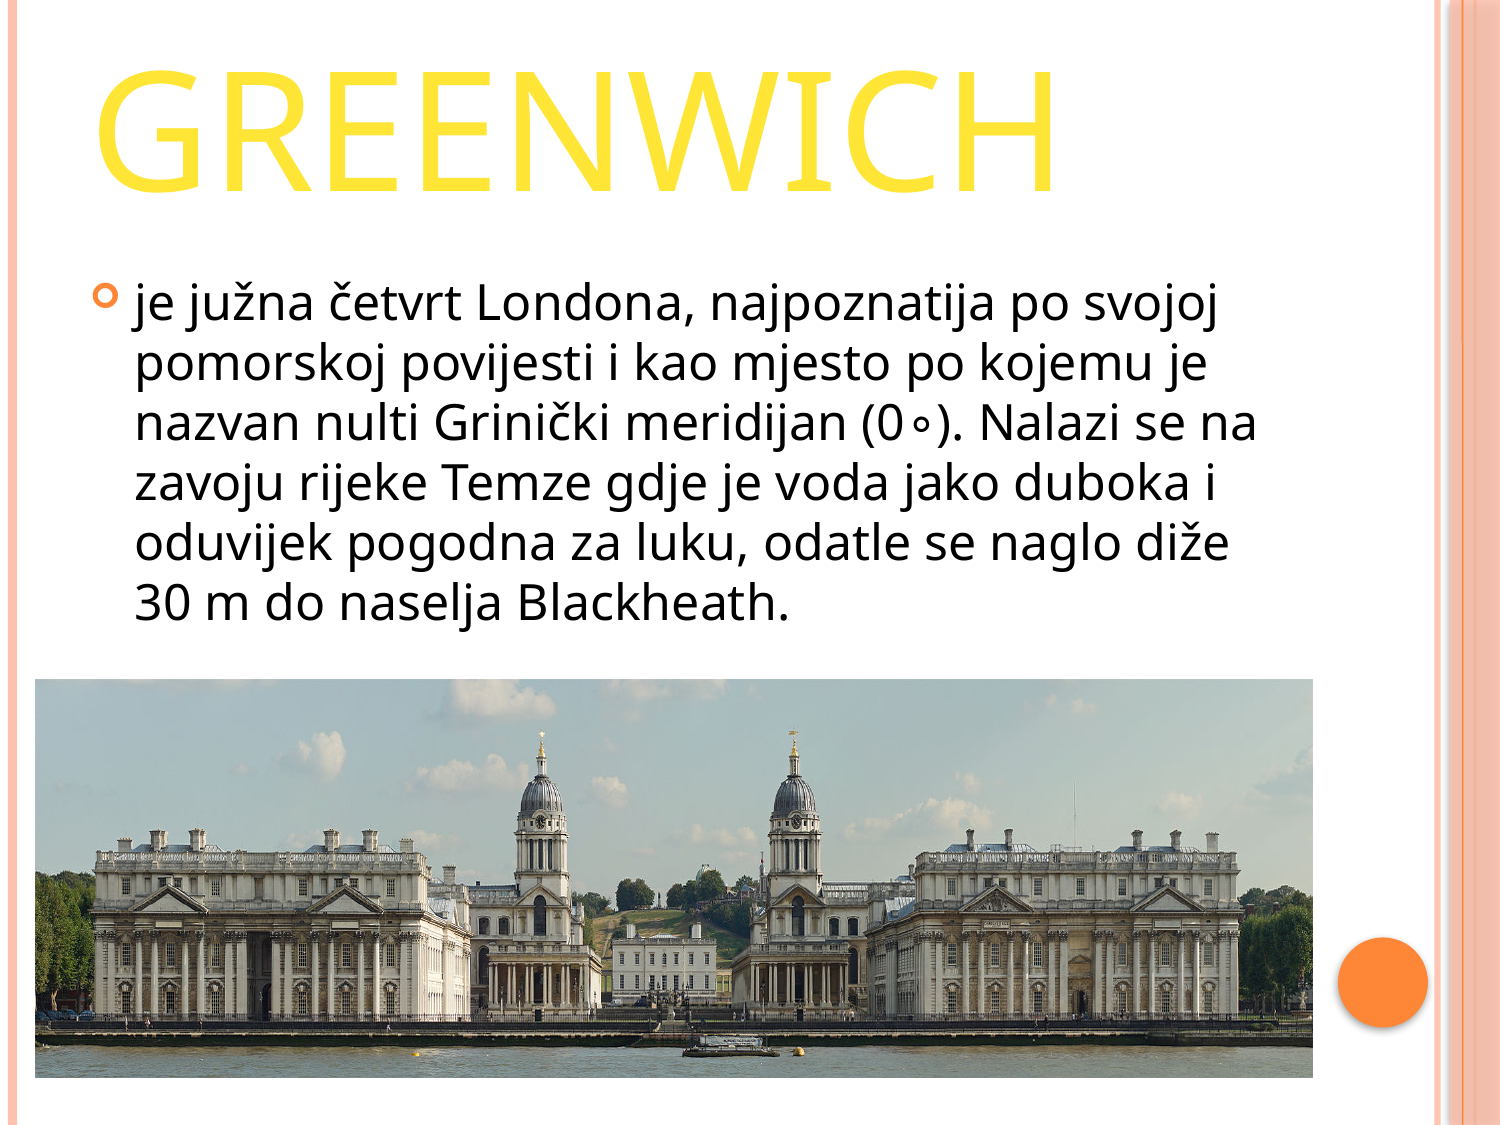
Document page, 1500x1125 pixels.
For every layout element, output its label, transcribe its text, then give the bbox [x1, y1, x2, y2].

title GREENWICH [75, 45, 1300, 233]
picture [34, 679, 1313, 1079]
list je južna četvrt Londona, najpoznatija po svojoj pomorskoj povijesti i kao mjesto po kojemu je nazvan nulti Grinički meridijan (0∘). Nalazi se na zavoju rijeke Temze gdje je voda jako duboka i oduvijek pogodna za luku, odatle se naglo diže 30 m do naselja Blackheath. [75, 262, 1300, 676]
